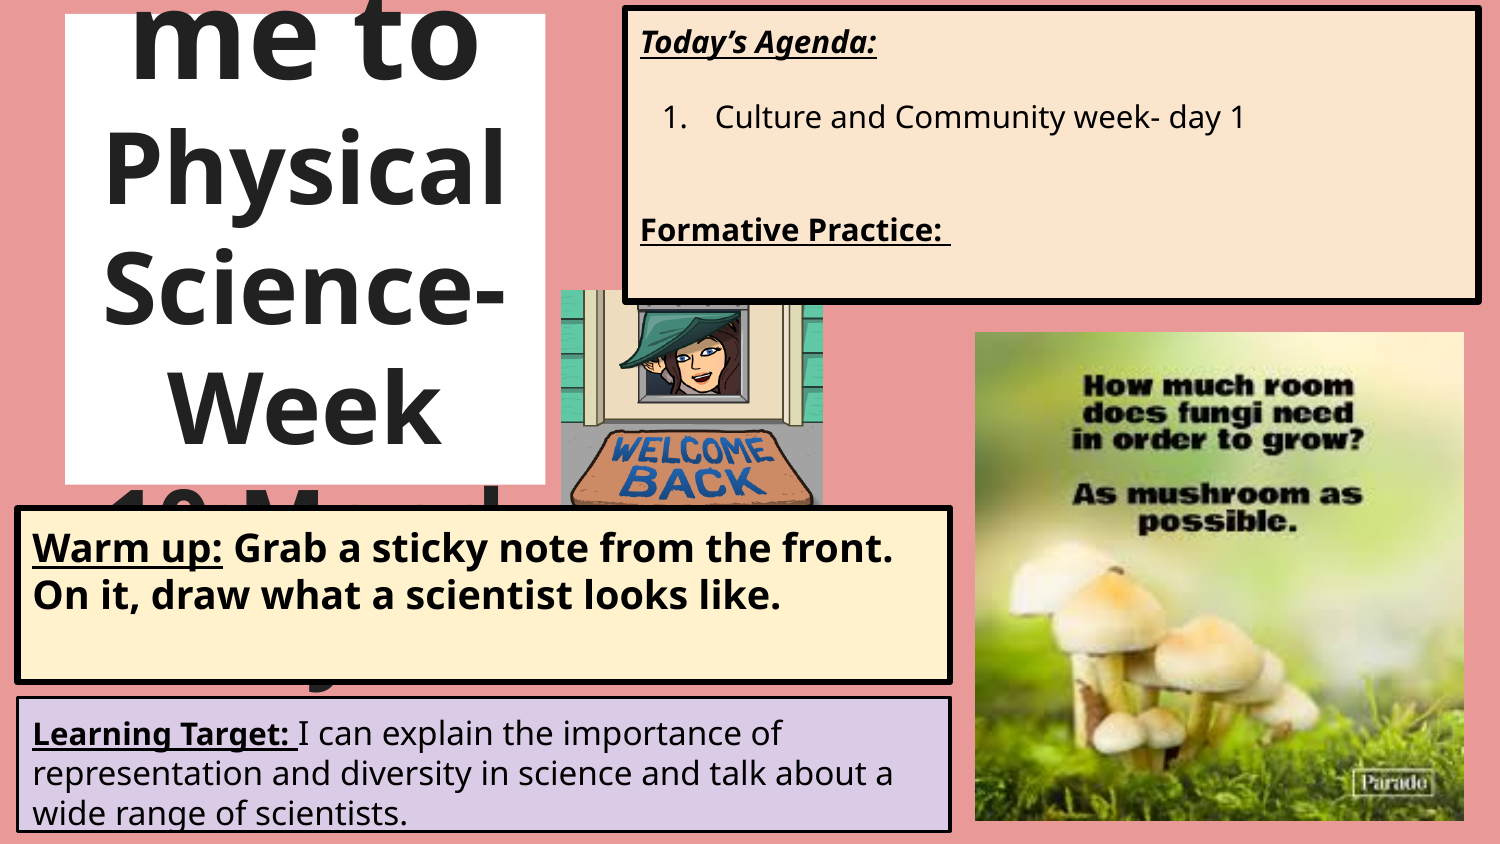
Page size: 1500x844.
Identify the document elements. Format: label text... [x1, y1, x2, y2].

picture [974, 332, 1464, 822]
text_box Today’s Agenda: Culture and Community week- day 1 Formative Practice: [625, 7, 1479, 302]
text_box Learning Target: I can explain the importance of representation and diversity in science and talk about a wide range of scientists. [17, 697, 951, 832]
title WElcome to Physical Science- Week 10:Monday [65, 13, 546, 485]
text_box Warm up: Grab a sticky note from the front. On it, draw what a scientist looks like. [17, 507, 951, 683]
picture [561, 290, 823, 527]
